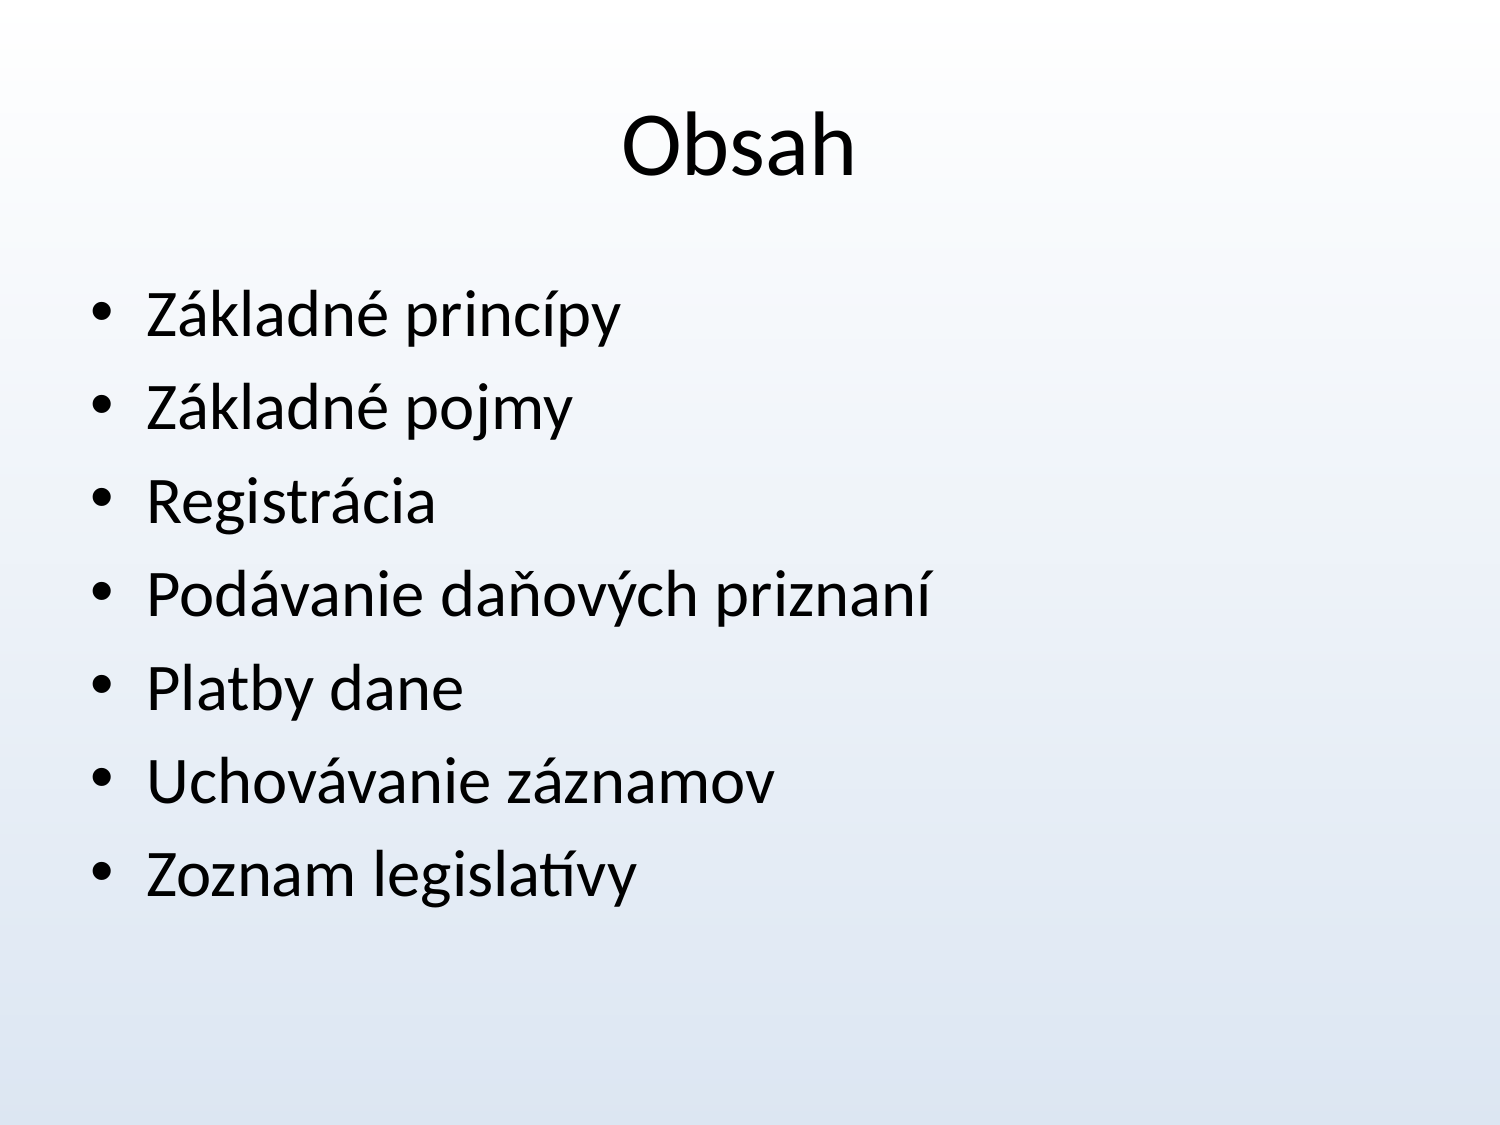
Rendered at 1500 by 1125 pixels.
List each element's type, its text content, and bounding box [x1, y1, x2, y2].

list Základné princípy Základné pojmy Registrácia Podávanie daňových priznaní Platby dane Uchovávanie záznamov Zoznam legislatívy [75, 262, 1425, 1005]
title Obsah [75, 45, 1425, 233]
